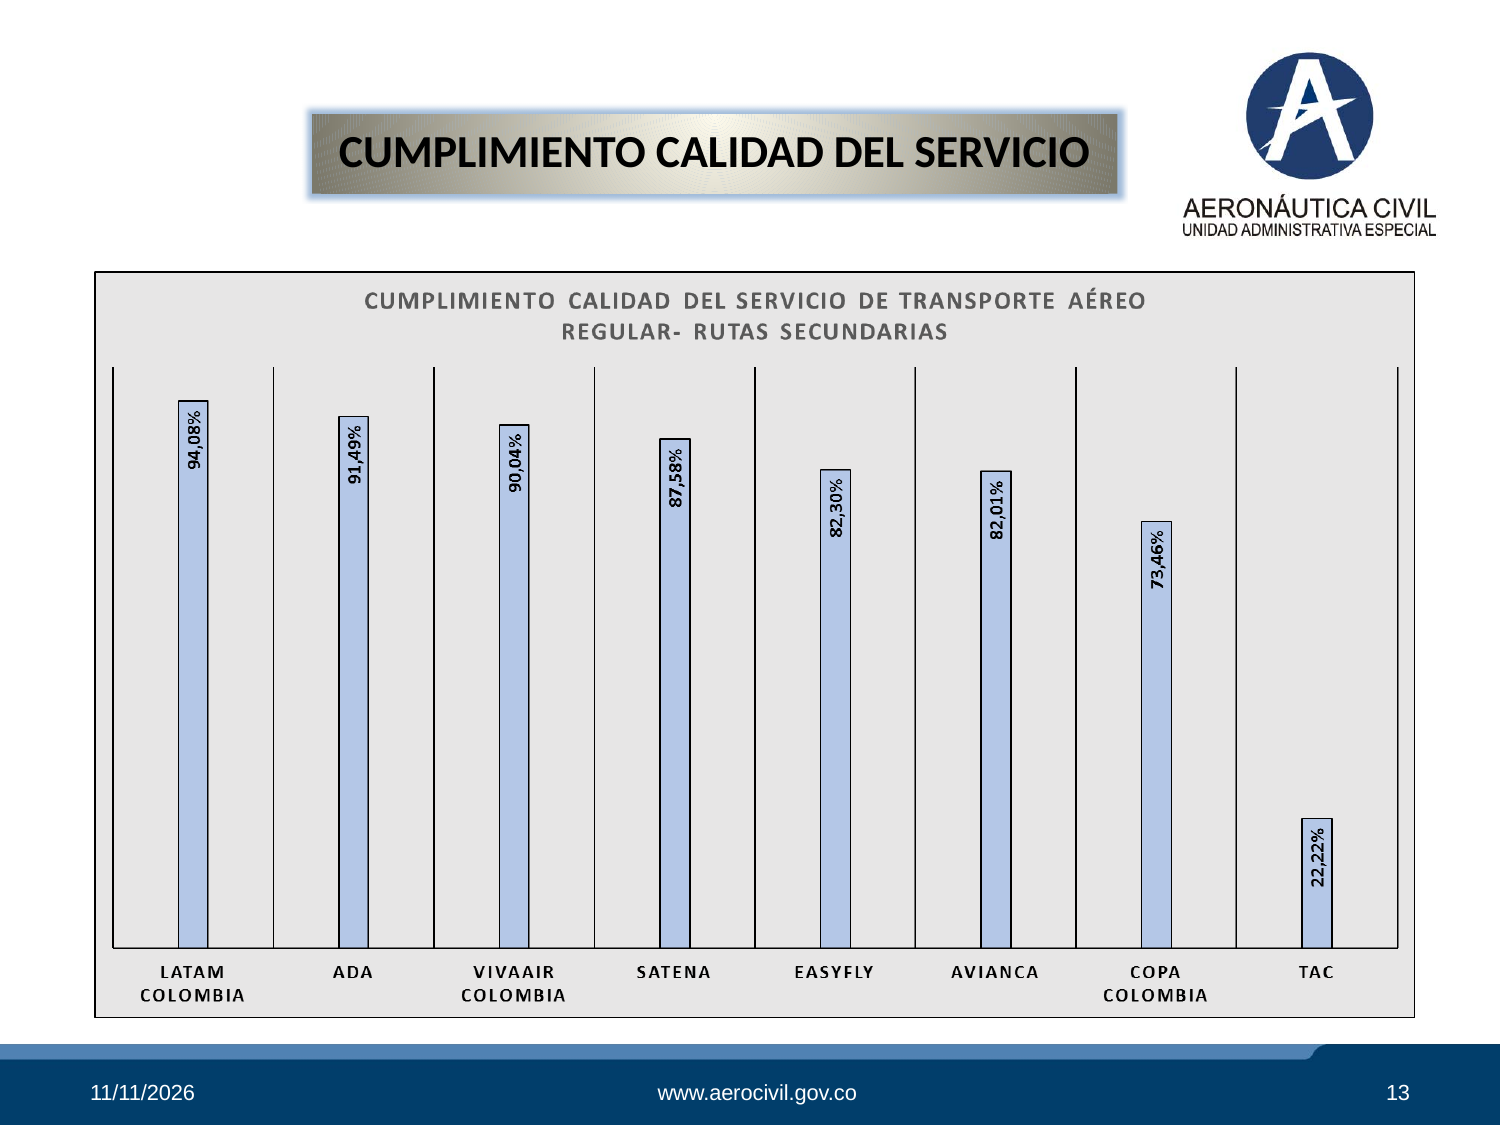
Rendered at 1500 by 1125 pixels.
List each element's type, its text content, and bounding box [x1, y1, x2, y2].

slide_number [75, 1070, 242, 1112]
picture [0, 0, 1500, 1125]
slide_number 13 [1269, 1070, 1425, 1112]
text_box CUMPLIMIENTO CALIDAD DEL SERVICIO [312, 114, 1118, 194]
footer www.aerocivil.gov.co [293, 1070, 1222, 1112]
